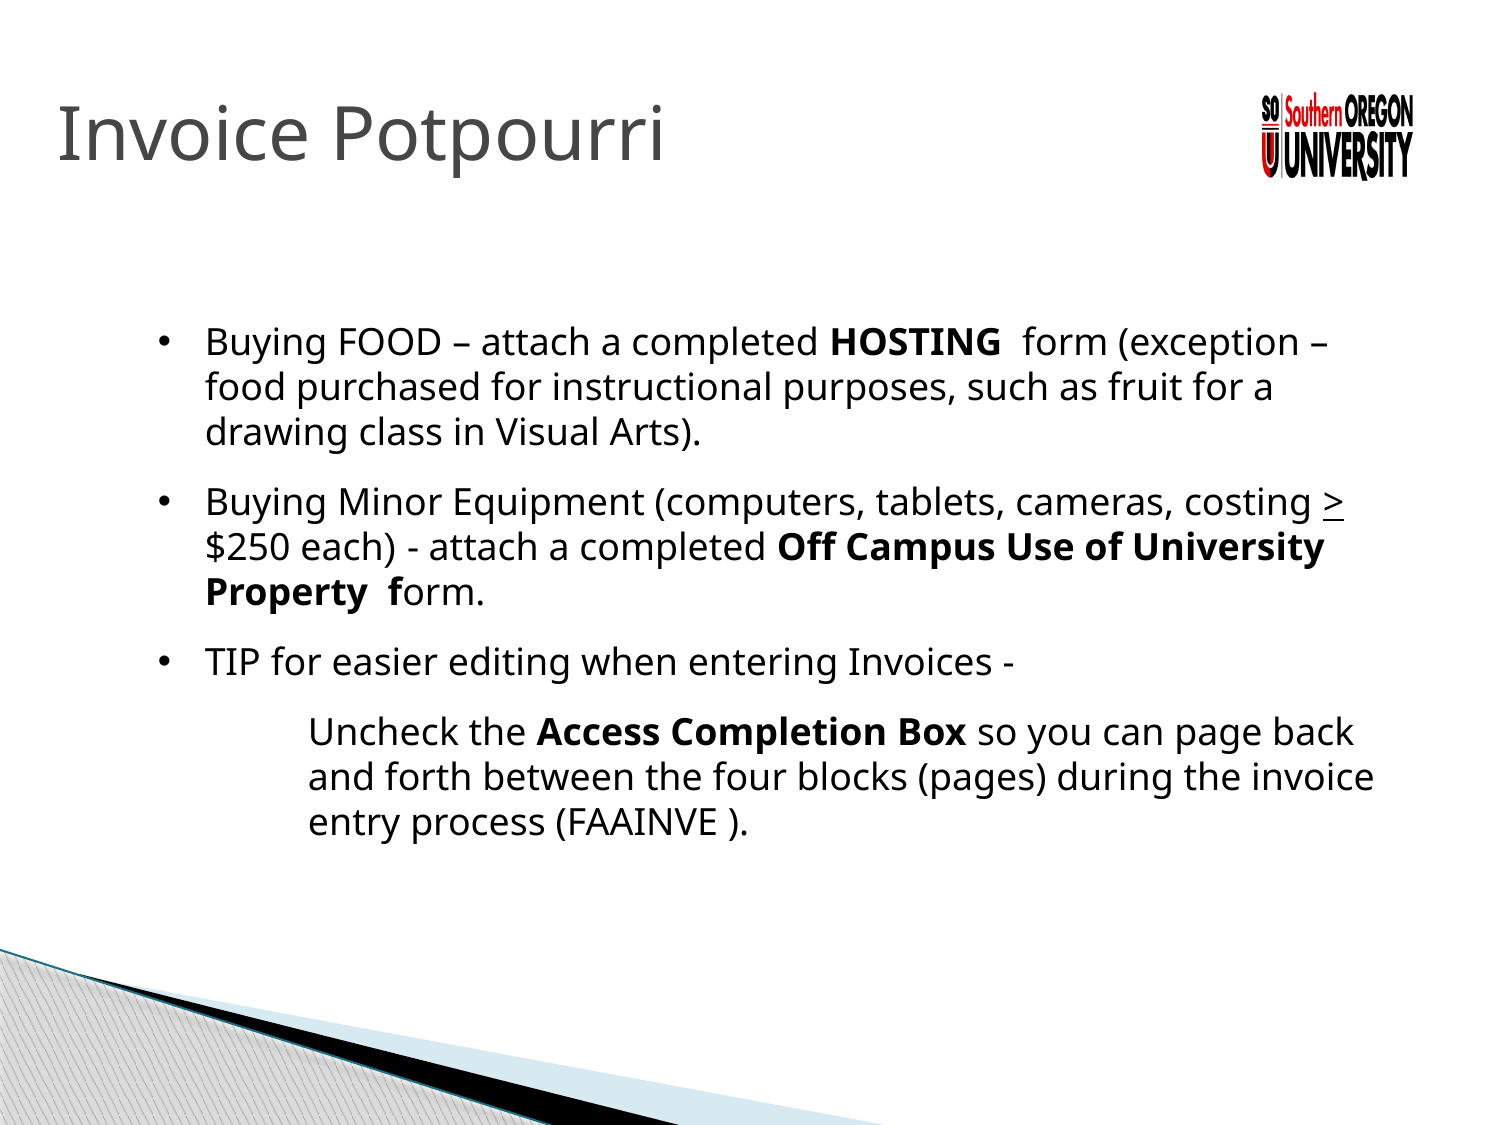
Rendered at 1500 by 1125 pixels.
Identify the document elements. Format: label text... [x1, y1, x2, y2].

text_box Buying FOOD – attach a completed HOSTING form (exception – food purchased for instructional purposes, such as fruit for a drawing class in Visual Arts). Buying Minor Equipment (computers, tablets, cameras, costing > $250 each) - attach a completed Off Campus Use of University Property form. TIP for easier editing when entering Invoices - Uncheck the Access Completion Box so you can page back and forth between the four blocks (pages) during the invoice entry process (FAAINVE ). [143, 310, 1425, 1056]
picture [1262, 92, 1413, 181]
text_box Invoice Potpourri [43, 78, 1269, 184]
